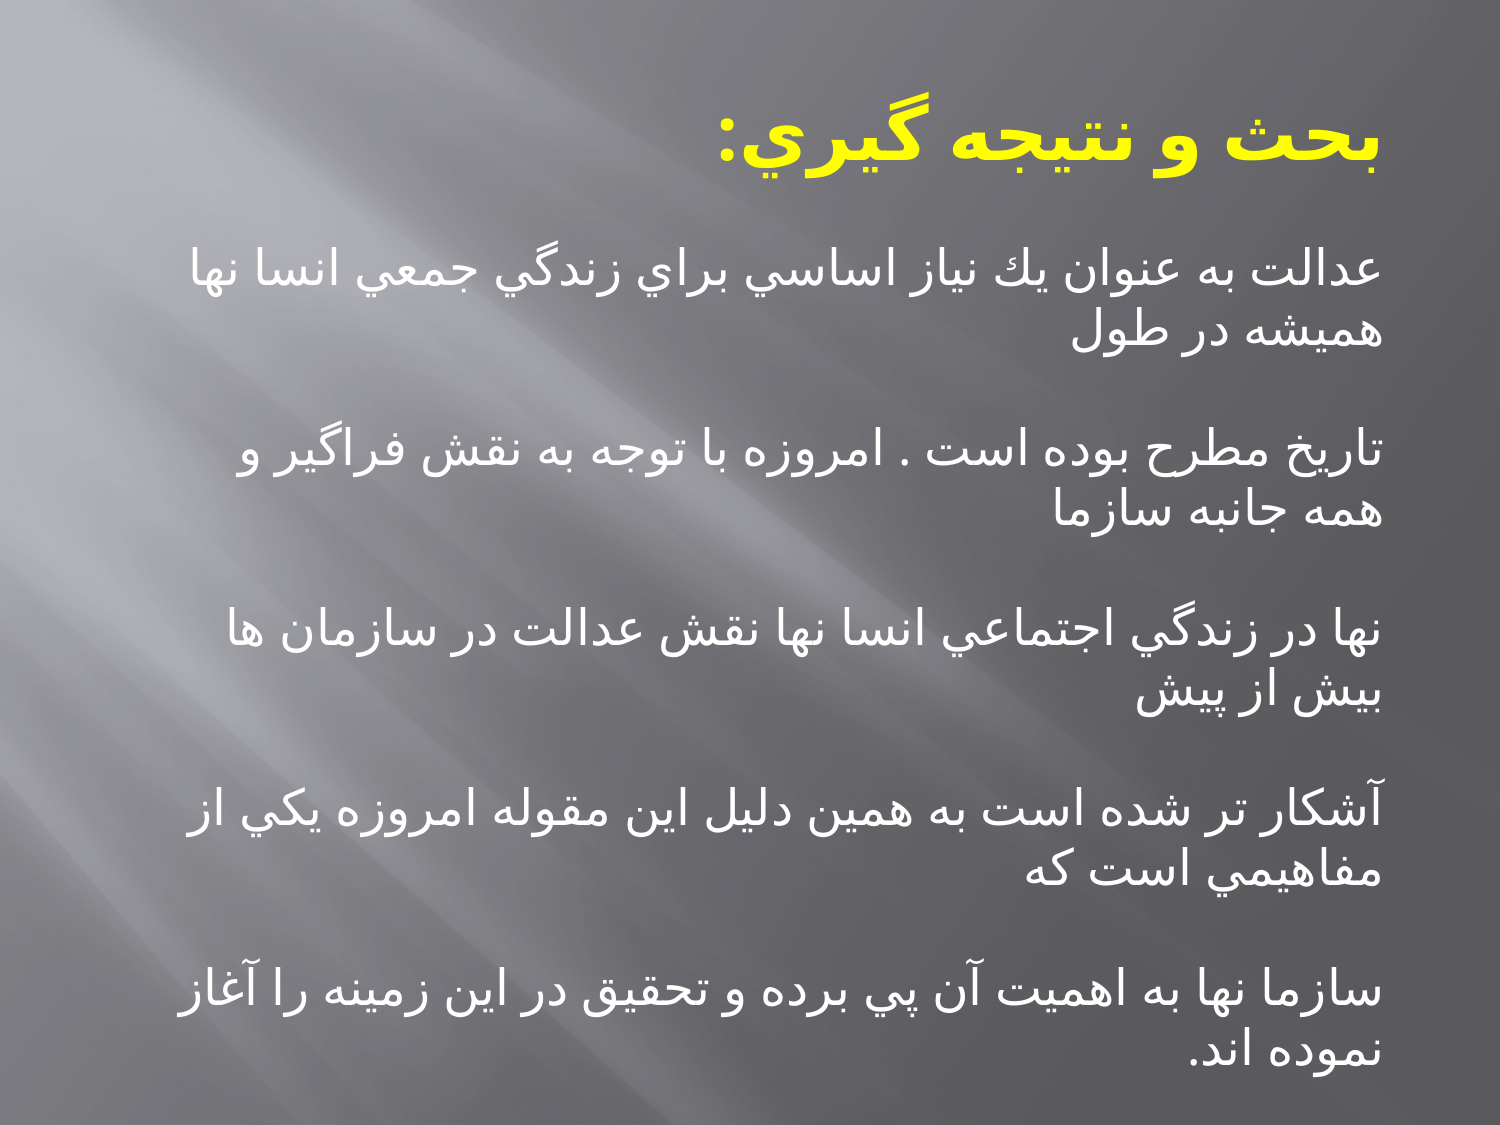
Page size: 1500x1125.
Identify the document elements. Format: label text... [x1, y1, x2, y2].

text_box بحث و نتيجه گيري: عدالت به عنوان يك نياز اساسي براي زندگي جمعي انسا نها هميشه در طول تاريخ مطرح بوده است . امروزه با توجه به نقش فراگير و همه جانبه سازما نها در زندگي اجتماعي انسا نها نقش عدالت در سازمان ها بيش از پيش آشكار تر شده است به همين دليل اين مقوله امروزه يكي از مفاهيمي است كه سازما نها به اهميت آن پي برده و تحقيق در اين زمينه را آغاز نموده اند. [147, 78, 1400, 1083]
